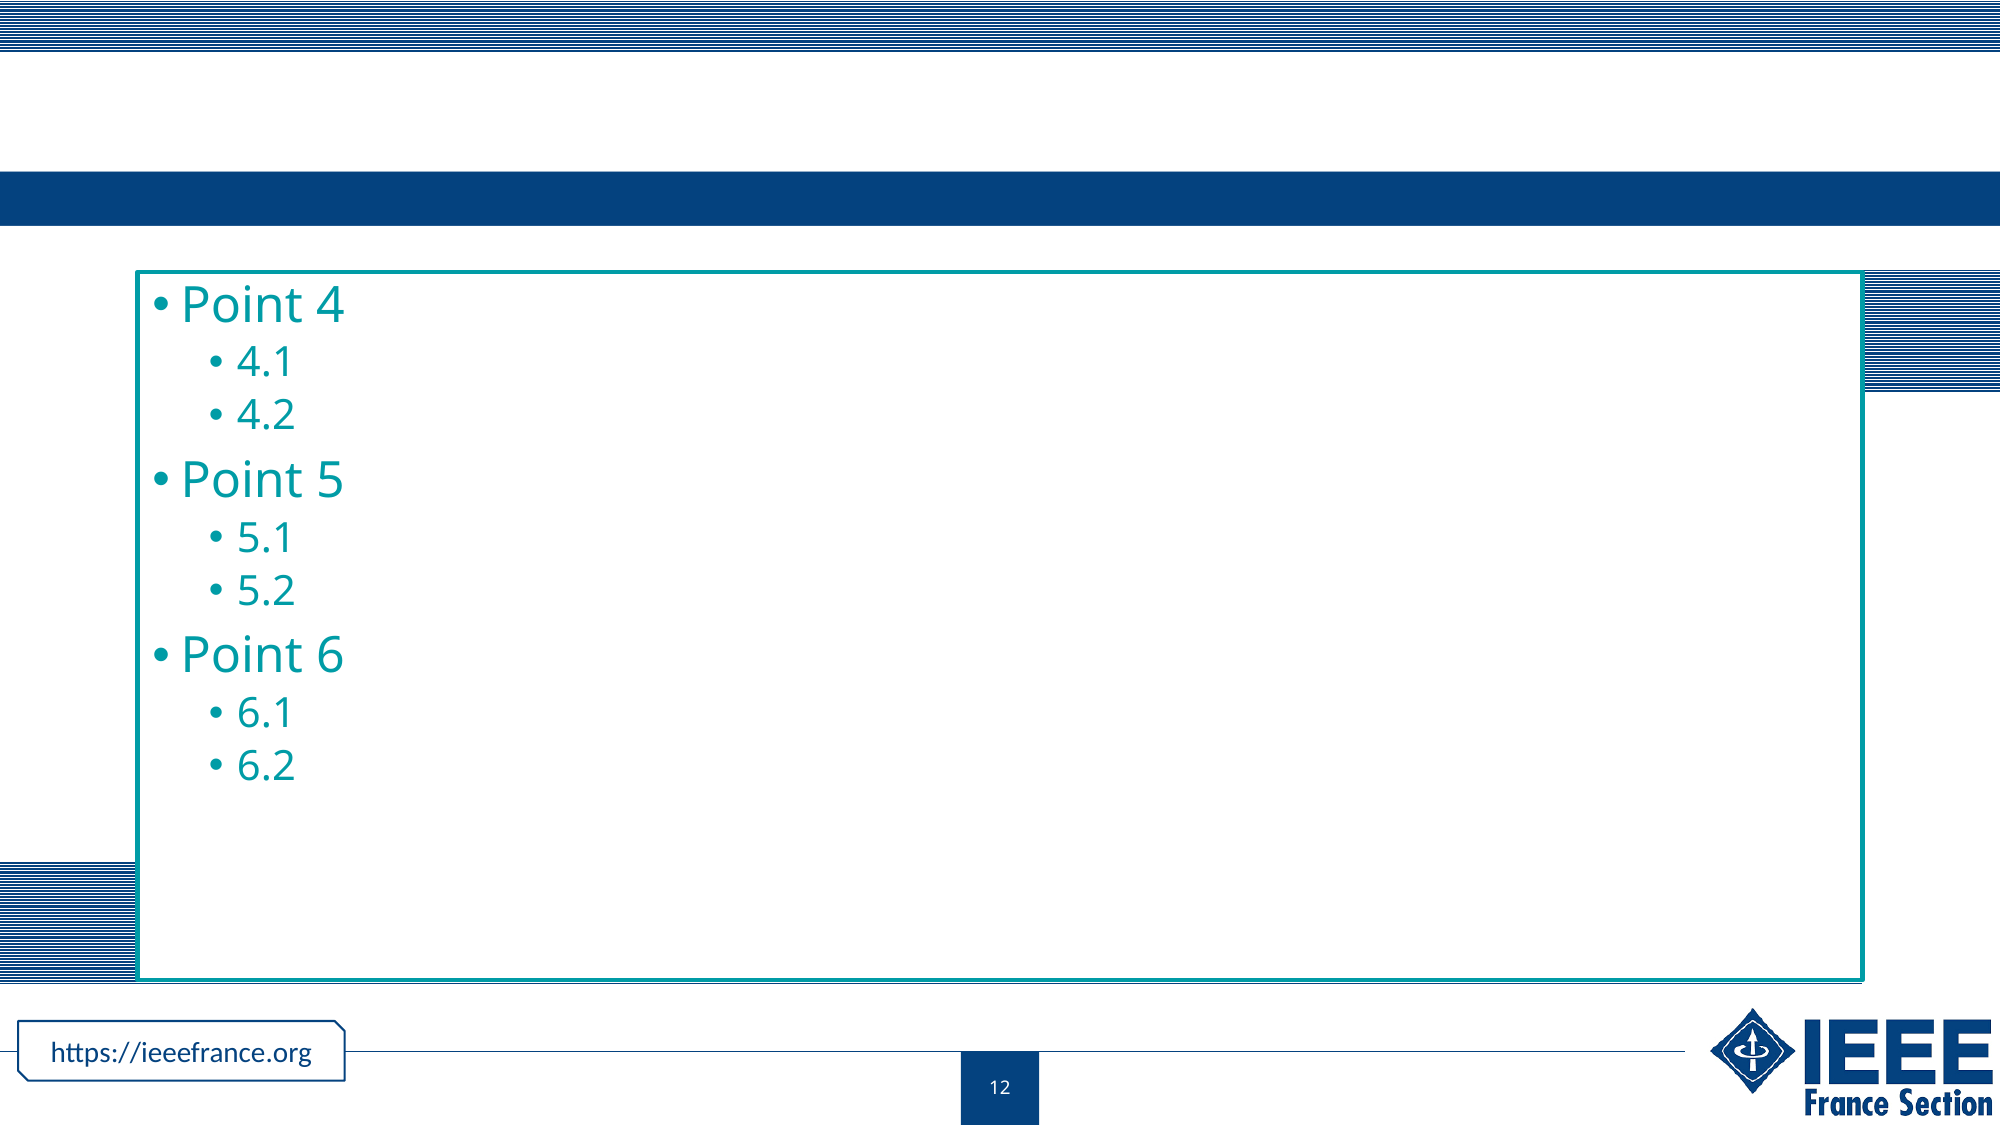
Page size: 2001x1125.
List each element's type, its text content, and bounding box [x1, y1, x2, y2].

slide_number 12 [960, 1051, 1040, 1125]
picture [1707, 1001, 2000, 1125]
list Point 4 4.1 4.2 Point 5 5.1 5.2 Point 6 6.1 6.2 [135, 270, 1865, 982]
